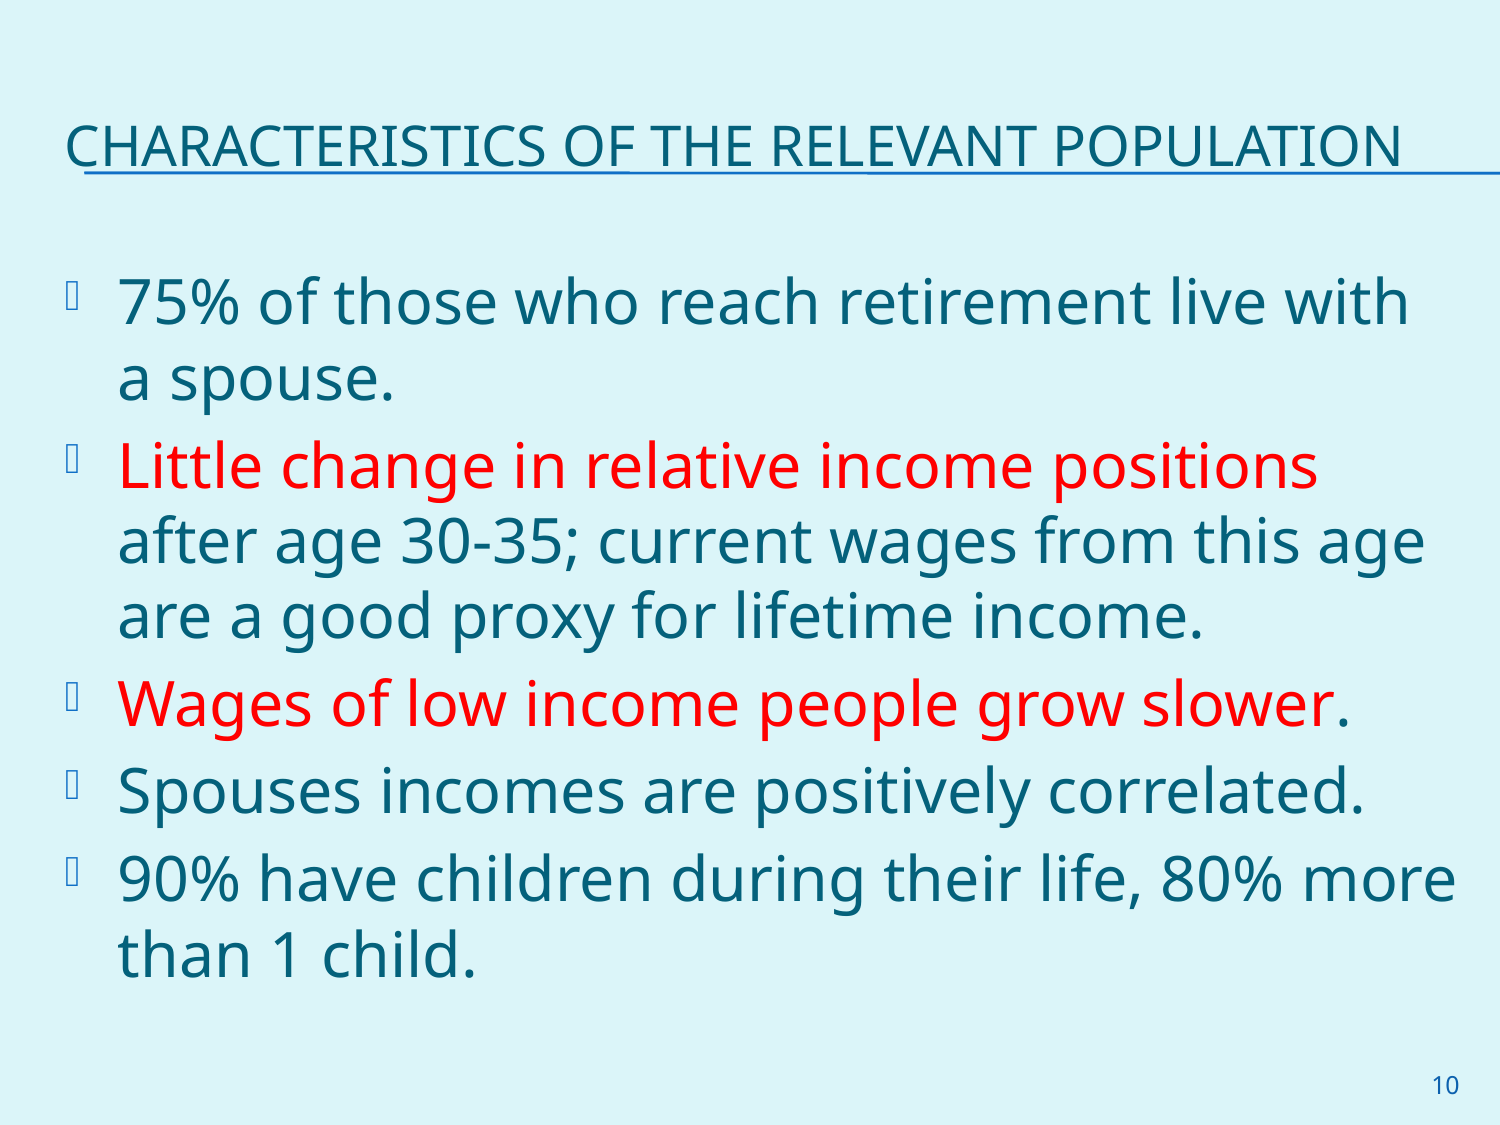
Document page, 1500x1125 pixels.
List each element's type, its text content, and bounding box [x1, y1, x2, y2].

slide_number 10 [1350, 1061, 1475, 1103]
title Characteristics of the relevant population [50, 75, 1475, 213]
list 75% of those who reach retirement live with a spouse. Little change in relative income positions after age 30-35; current wages from this age are a good proxy for lifetime income. Wages of low income people grow slower. Spouses incomes are positively correlated. 90% have children during their life, 80% more than 1 child. [50, 254, 1475, 998]
